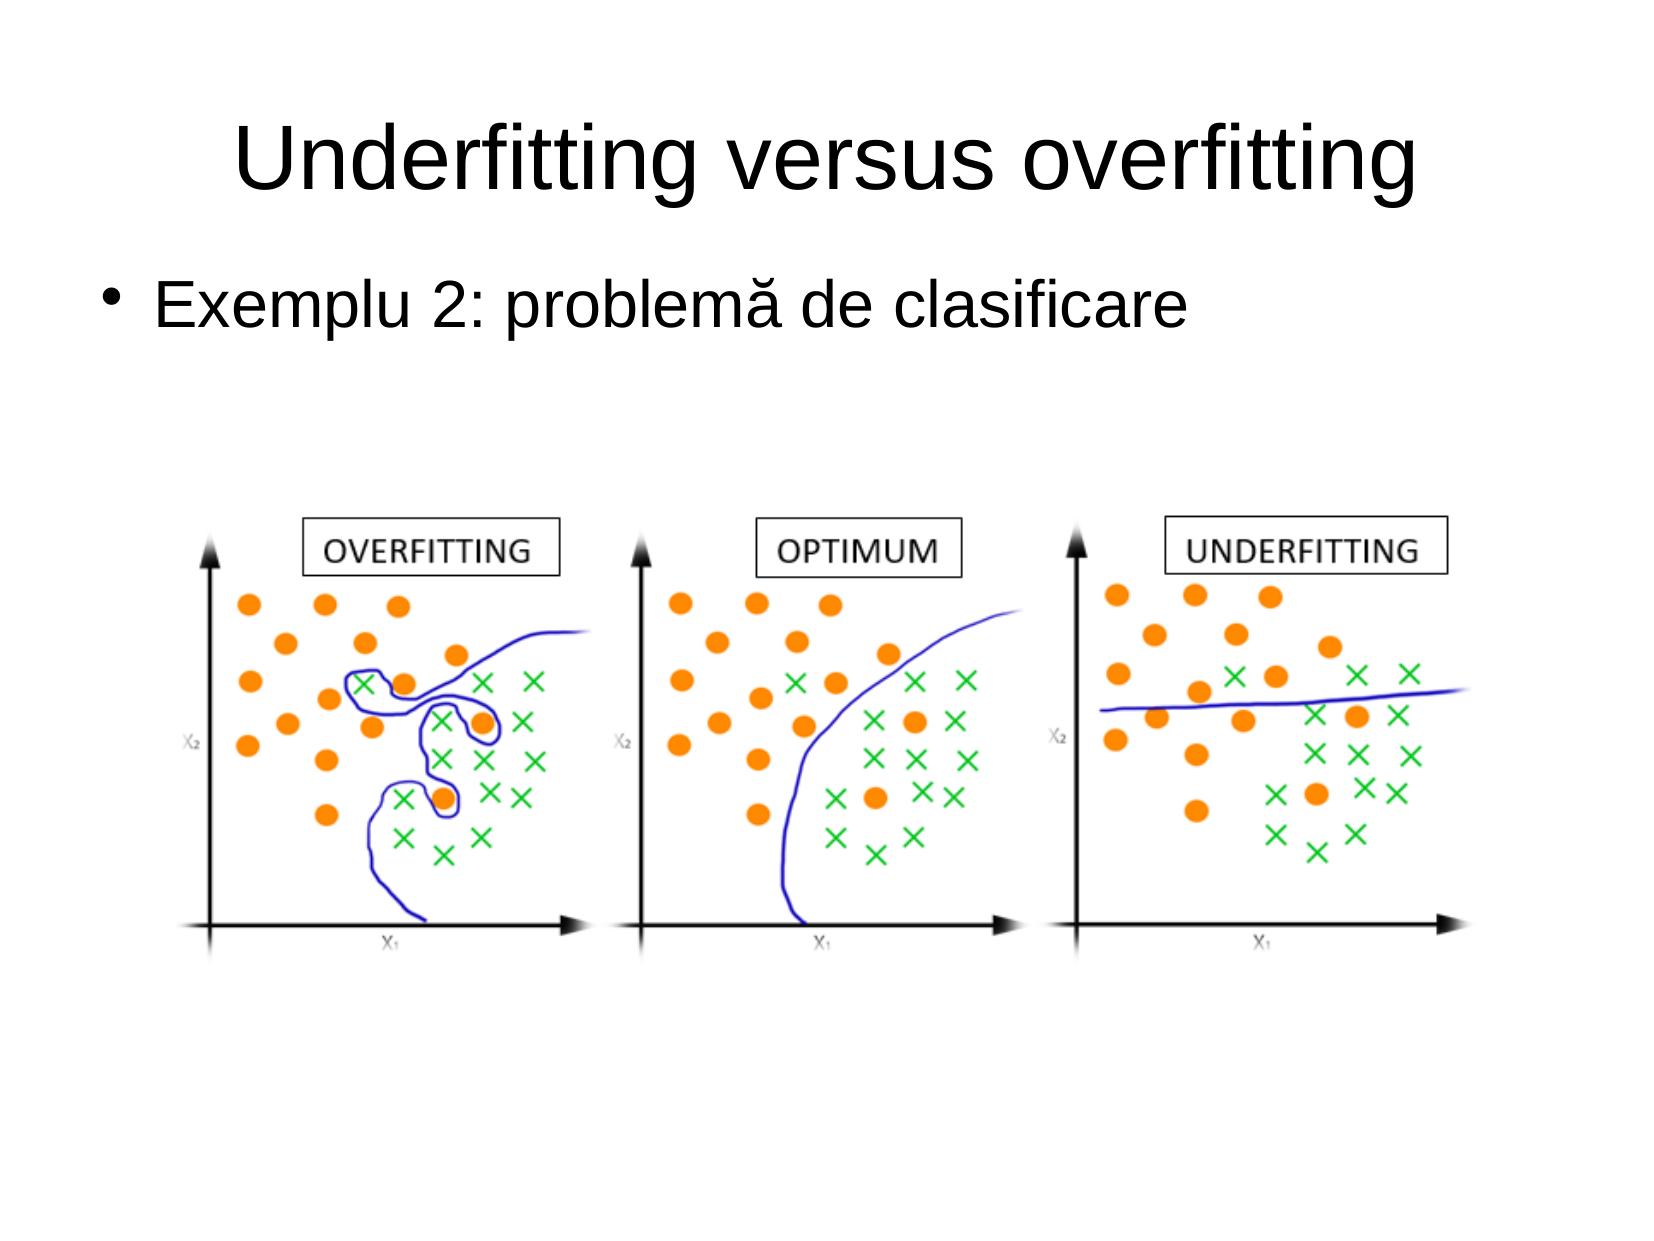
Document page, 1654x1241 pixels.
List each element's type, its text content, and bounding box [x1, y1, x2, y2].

text_box Underfitting versus overfitting [82, 49, 1571, 257]
text_box Exemplu 2: problemă de clasificare [82, 260, 1571, 980]
picture [175, 494, 1496, 981]
